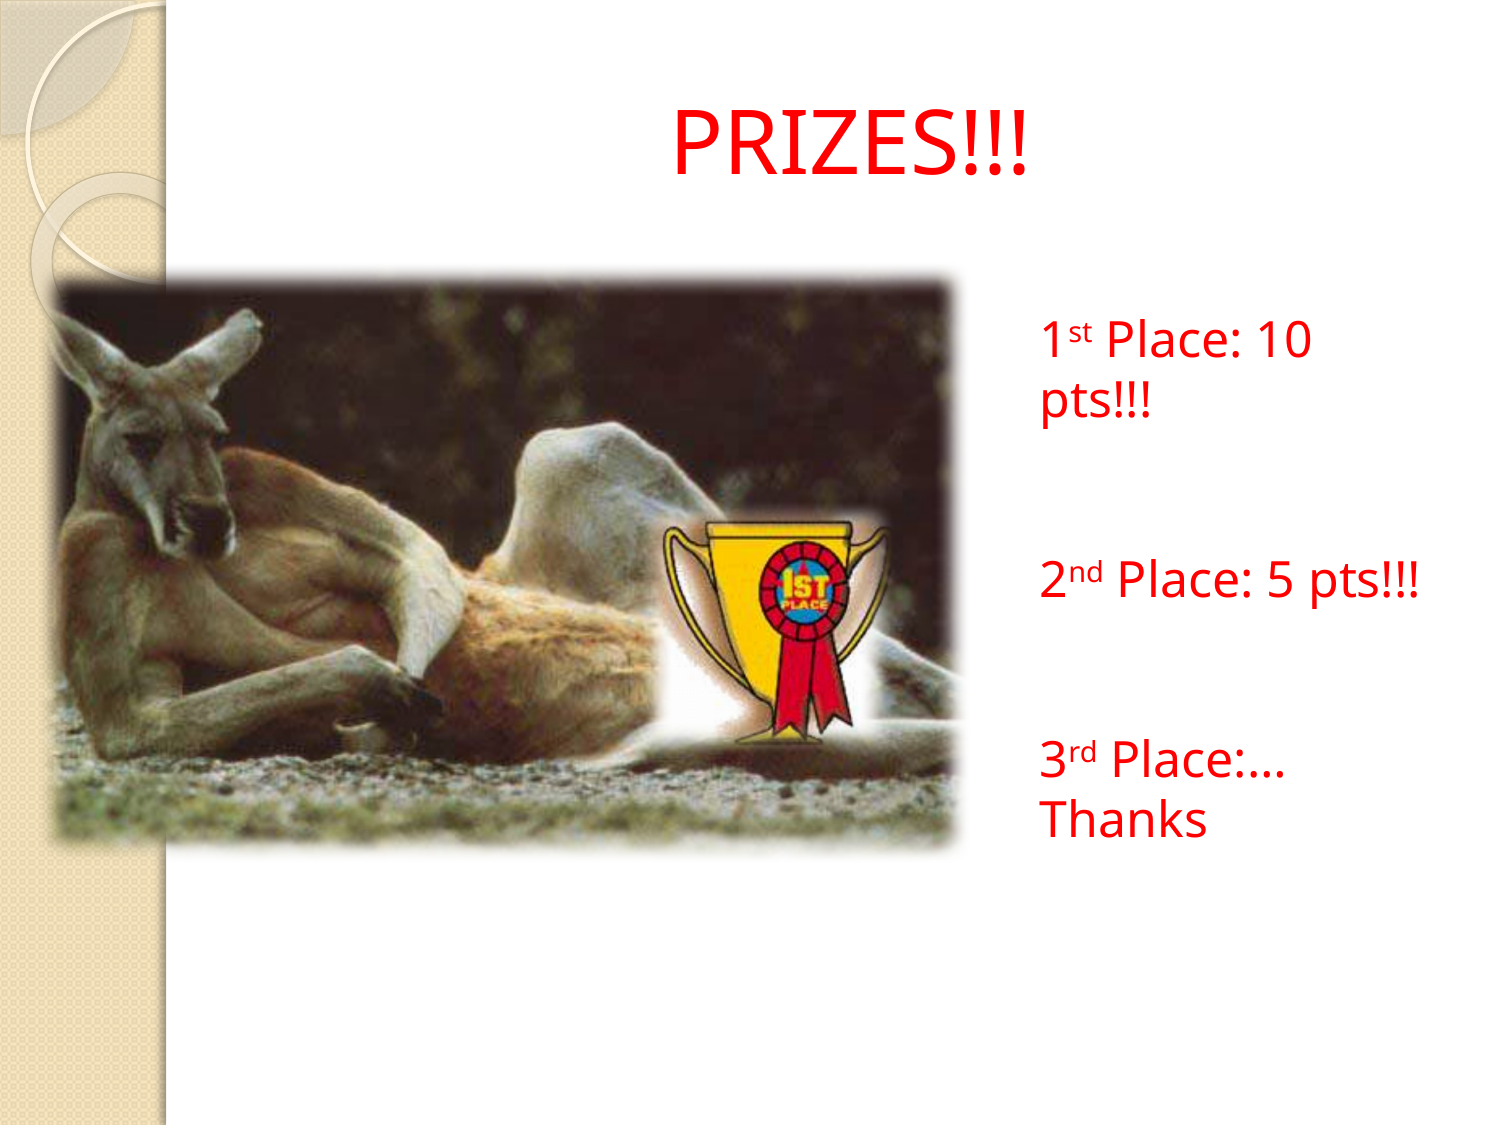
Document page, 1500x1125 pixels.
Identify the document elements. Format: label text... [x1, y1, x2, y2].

text_box 1st Place: 10 pts!!! 2nd Place: 5 pts!!! 3rd Place:…Thanks [1025, 299, 1438, 855]
picture [37, 262, 970, 863]
title PRIZES!!! [235, 45, 1466, 233]
